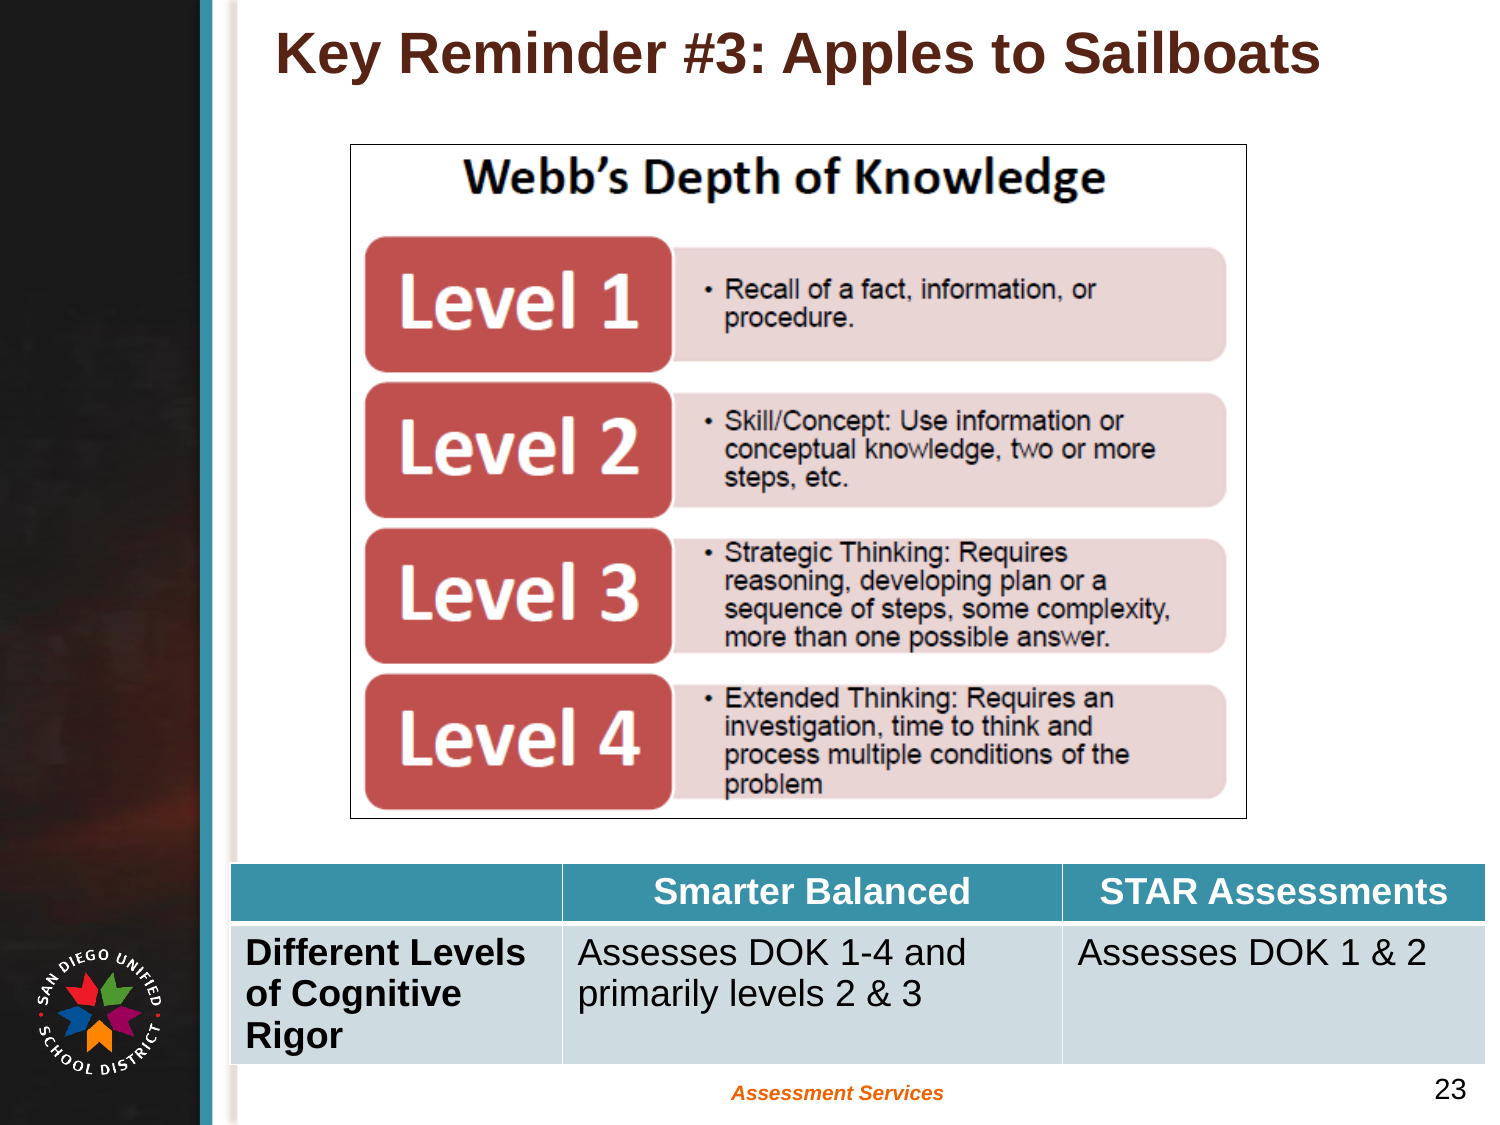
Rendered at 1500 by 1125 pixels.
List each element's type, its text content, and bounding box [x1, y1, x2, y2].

table_header STAR Assessments [1063, 864, 1485, 921]
picture [349, 144, 1247, 819]
slide_number 23 [1413, 1034, 1488, 1113]
table_header Smarter Balanced [563, 864, 1062, 921]
table_cell Assesses DOK 1 & 2 [1063, 926, 1485, 1064]
footer Assessment Services [362, 1065, 1313, 1113]
table_cell Assesses DOK 1-4 and primarily levels 2 & 3 [563, 926, 1062, 1064]
table_cell Different Levels of Cognitive Rigor [231, 926, 562, 1064]
table_header [231, 864, 562, 921]
picture [37, 949, 161, 1075]
title Key Reminder #3: Apples to Sailboats [260, 0, 1486, 100]
